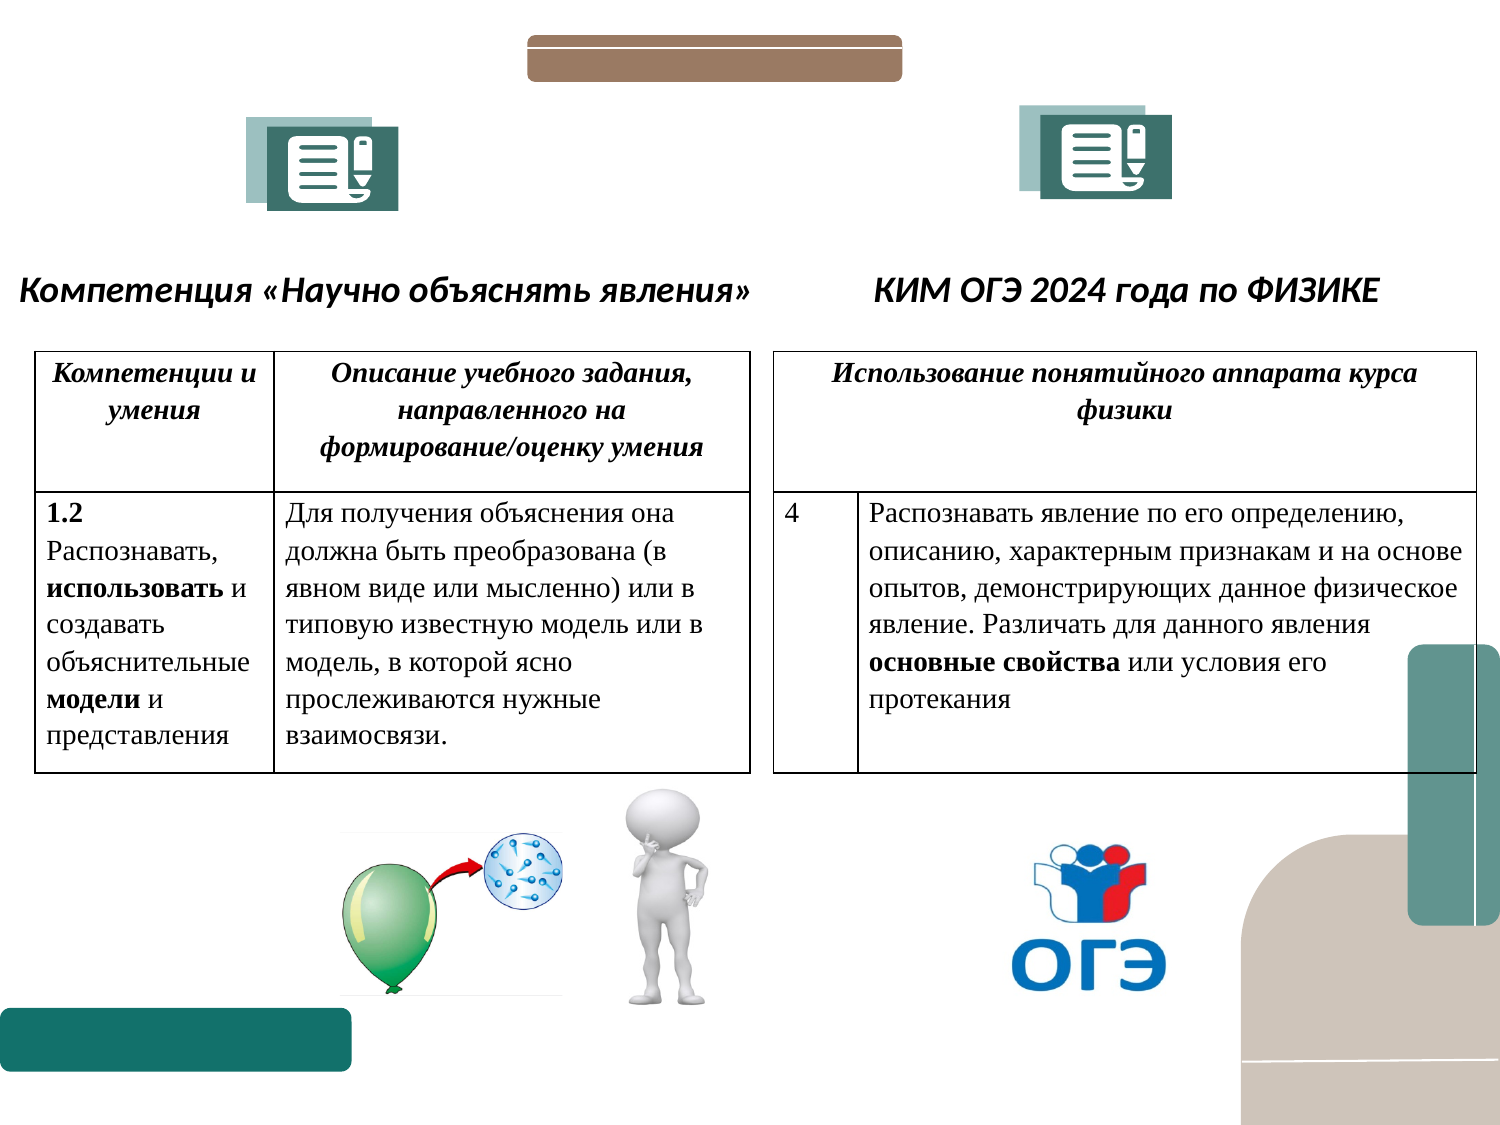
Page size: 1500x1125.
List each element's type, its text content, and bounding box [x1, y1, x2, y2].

table_header Компетенции и умения [36, 352, 273, 491]
table_header Описание учебного задания, направленного на формирование/оценку умения [275, 352, 749, 491]
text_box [245, 116, 399, 212]
text_box Компетенция «Научно объяснять явления» [4, 257, 778, 318]
table_cell Распознавать явление по его определению, описанию, характерным признакам и на основе опытов, демонстрирующих данное физическое явление. Различать для данного явления основные свойства или условия его протекания [859, 493, 1476, 772]
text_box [1019, 105, 1173, 200]
text_box [0, 1007, 352, 1072]
table_header Использование понятийного аппарата курса физики [774, 352, 1476, 491]
text_box КИМ ОГЭ 2024 года по ФИЗИКЕ [858, 257, 1396, 318]
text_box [1312, 738, 1500, 832]
table_cell 1.2 Распознавать, использовать и создавать объяснительные модели и представления [36, 493, 273, 772]
table_cell Для получения объяснения она должна быть преобразована (в явном виде или мысленно) или в типовую известную модель или в модель, в которой ясно прослеживаются нужные взаимосвязи. [275, 493, 749, 772]
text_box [1224, 849, 1500, 1110]
table_cell 4 [774, 493, 857, 772]
picture [609, 784, 718, 1008]
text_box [527, 34, 903, 83]
picture [948, 820, 1227, 1020]
picture [339, 831, 563, 997]
